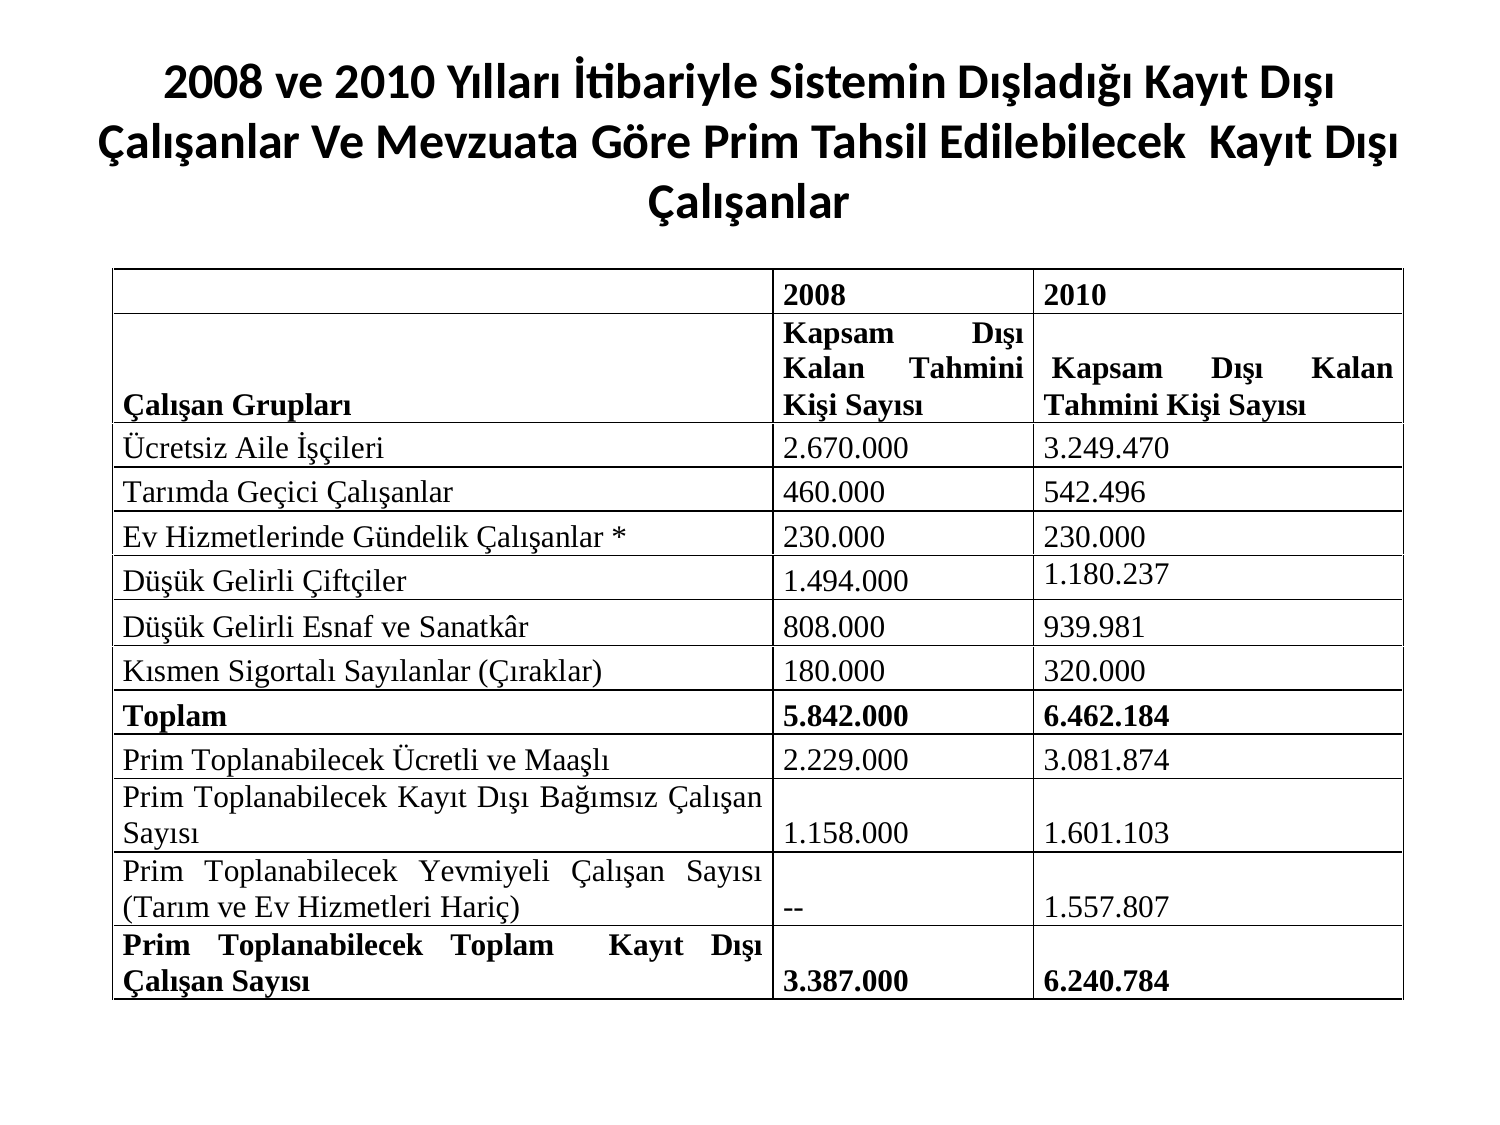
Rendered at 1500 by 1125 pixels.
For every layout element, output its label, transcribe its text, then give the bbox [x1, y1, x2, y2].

title 2008 ve 2010 Yılları İtibariyle Sistemin Dışladığı Kayıt Dışı Çalışanlar Ve Mevzuata Göre Prim Tahsil Edilebilecek Kayıt Dışı Çalışanlar [74, 44, 1426, 233]
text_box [111, 267, 1424, 1074]
